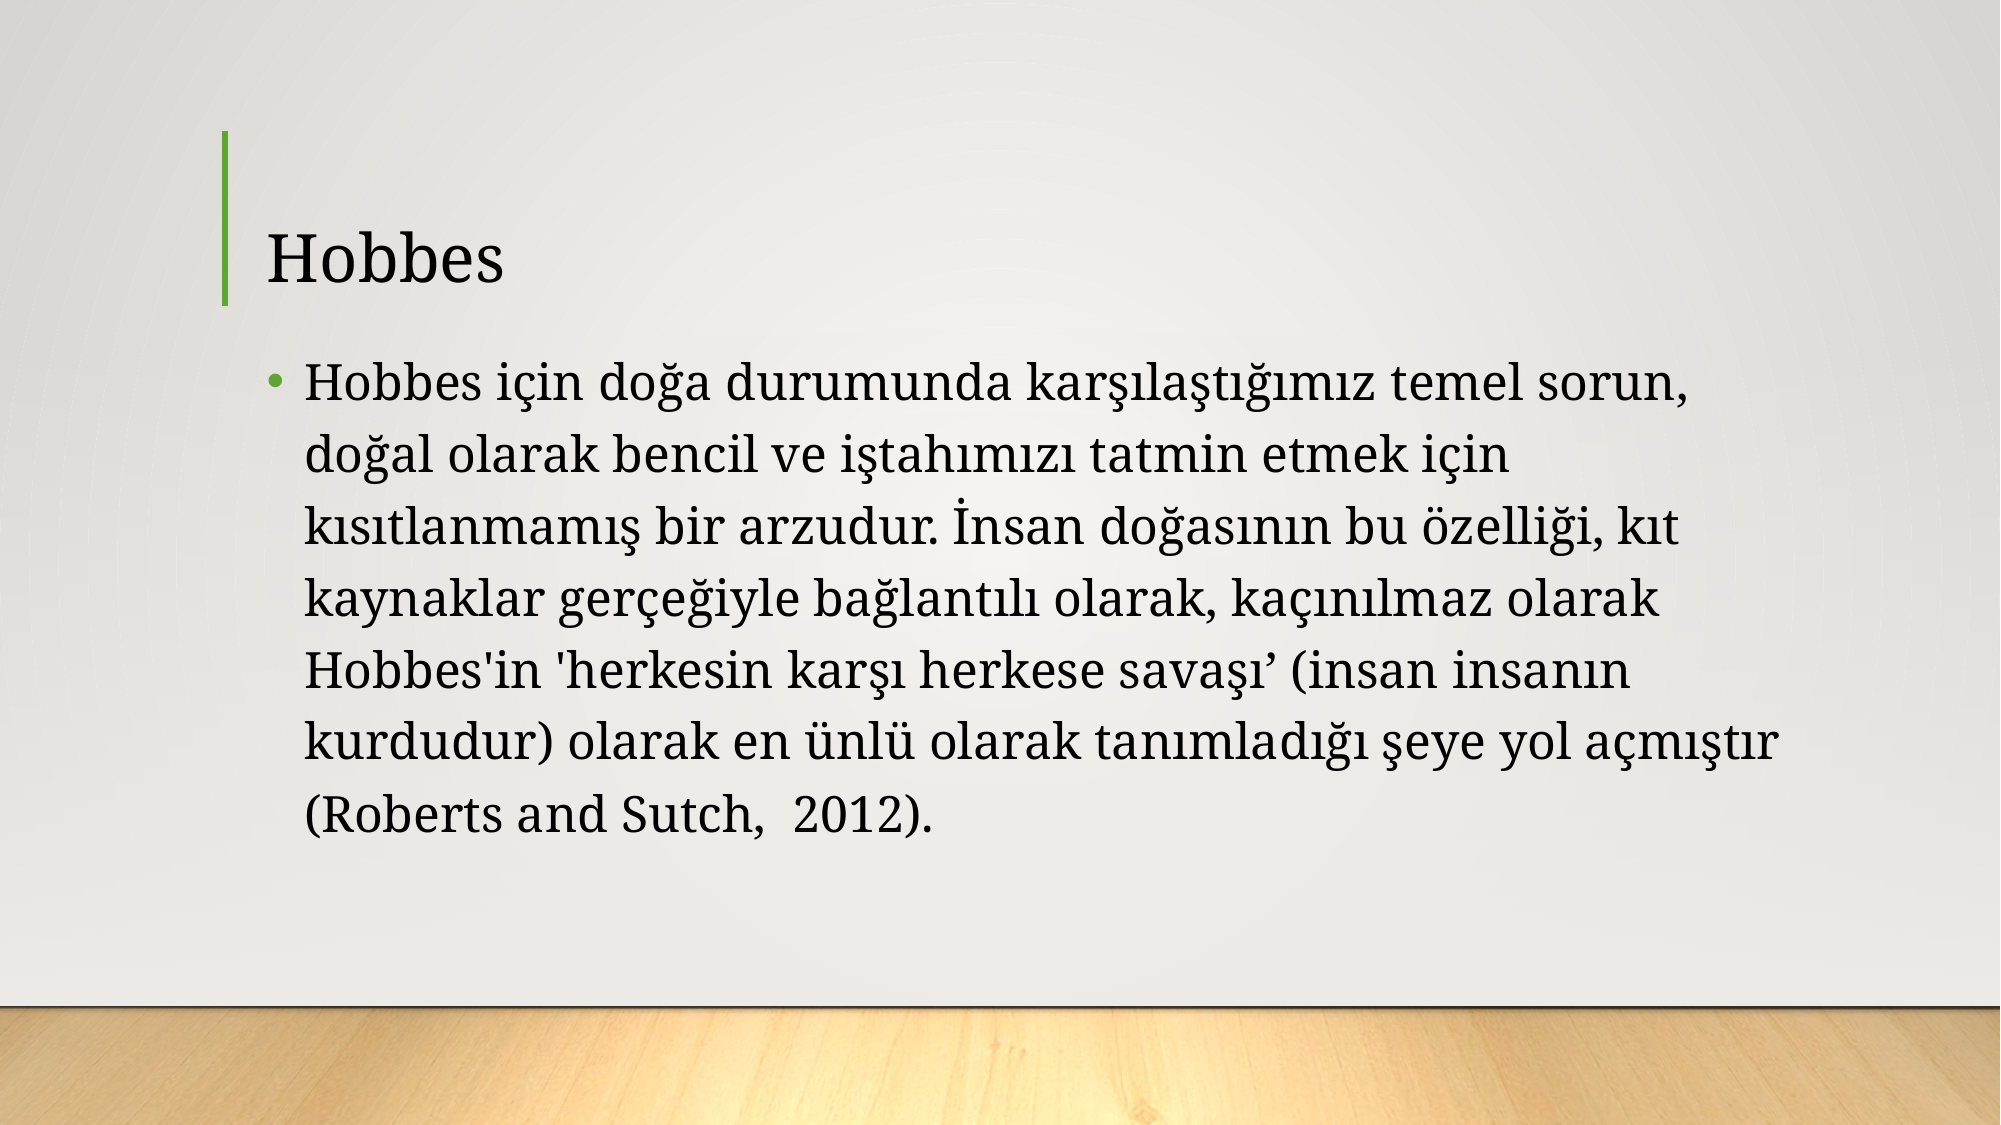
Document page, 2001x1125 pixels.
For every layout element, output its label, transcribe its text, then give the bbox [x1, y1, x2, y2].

list Hobbes için doğa durumunda karşılaştığımız temel sorun, doğal olarak bencil ve iştahımızı tatmin etmek için kısıtlanmamış bir arzudur. İnsan doğasının bu özelliği, kıt kaynaklar gerçeğiyle bağlantılı olarak, kaçınılmaz olarak Hobbes'in 'herkesin karşı herkese savaşı’ (insan insanın kurdudur) olarak en ünlü olarak tanımladığı şeye yol açmıştır (Roberts and Sutch, 2012). [251, 330, 1814, 897]
picture [0, 1006, 2000, 1125]
title Hobbes [251, 131, 1814, 305]
